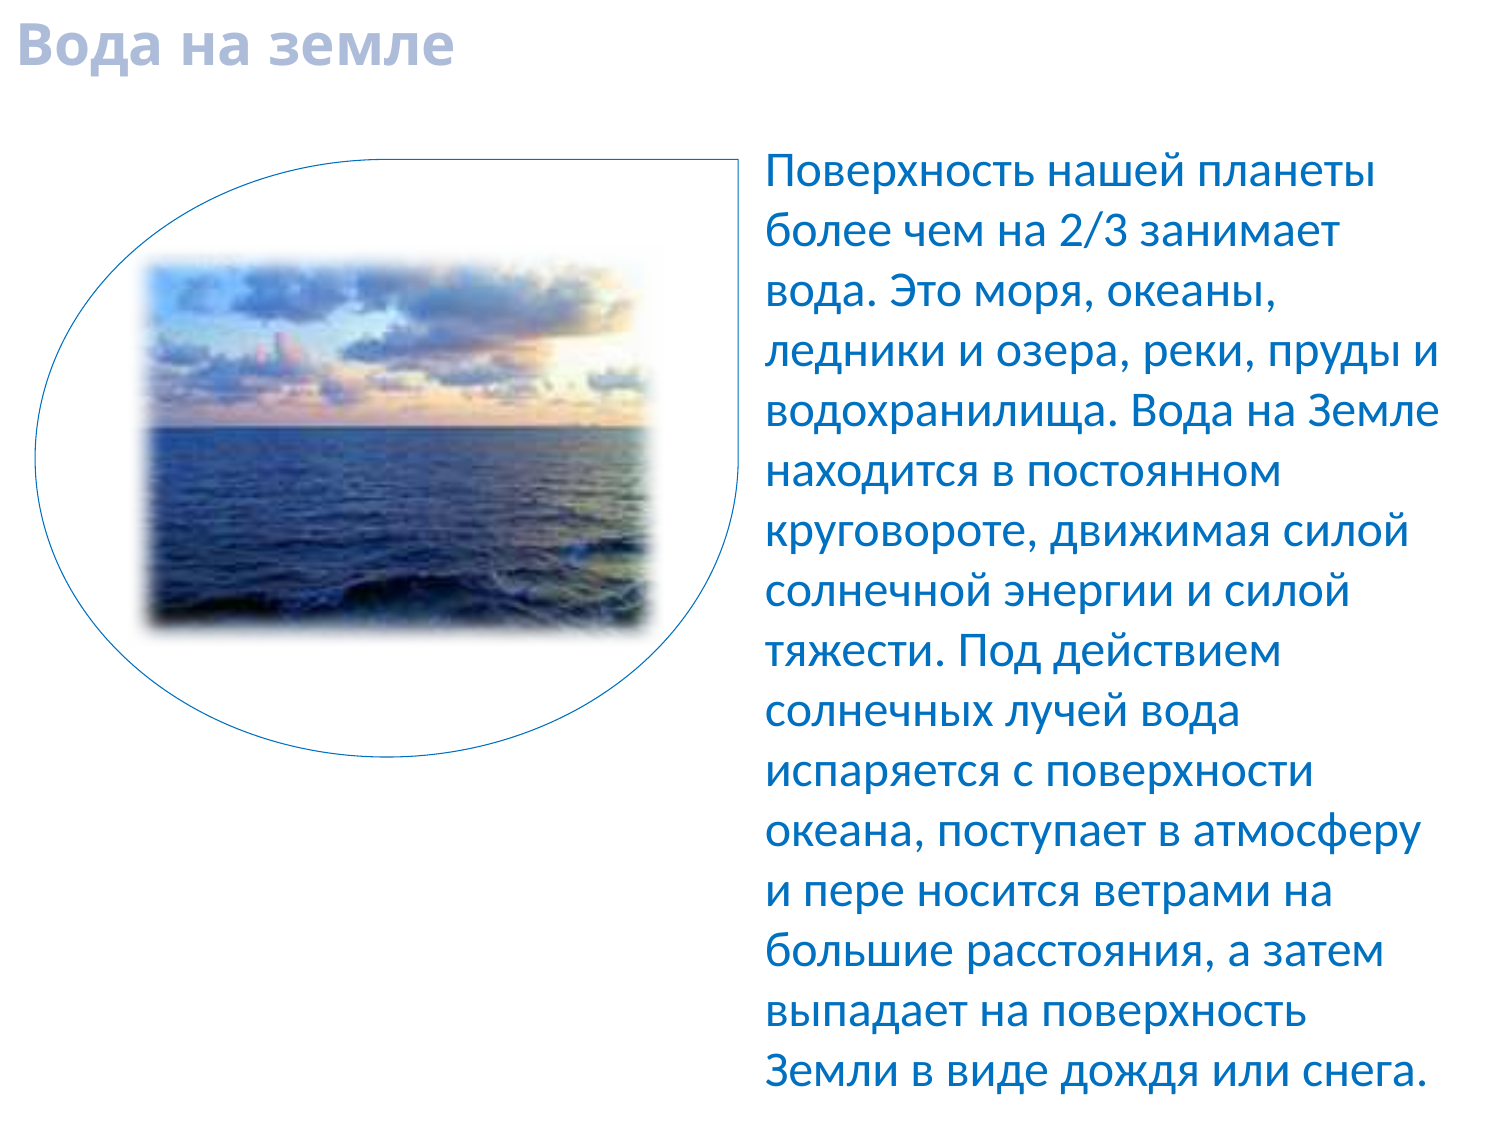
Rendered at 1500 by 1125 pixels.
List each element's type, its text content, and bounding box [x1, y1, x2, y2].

text_box [138, 157, 741, 640]
text_box Поверхность нашей планеты более чем на 2/3 занимает вода. Это моря, океаны, ледники и озера, реки, пруды и водохранилища. Вода на Земле находится в постоянном круговороте, движимая силой солнечной энергии и силой тяжести. Под действием солнечных лучей вода испаряется с поверхности океана, поступает в атмосферу и пере носится ветрами на большие расстояния, а затем выпадает на поверхность Земли в виде дождя или снега. [750, 128, 1465, 1104]
text_box Вода на земле [0, 0, 1500, 85]
text_box [32, 257, 654, 760]
picture [128, 245, 665, 648]
